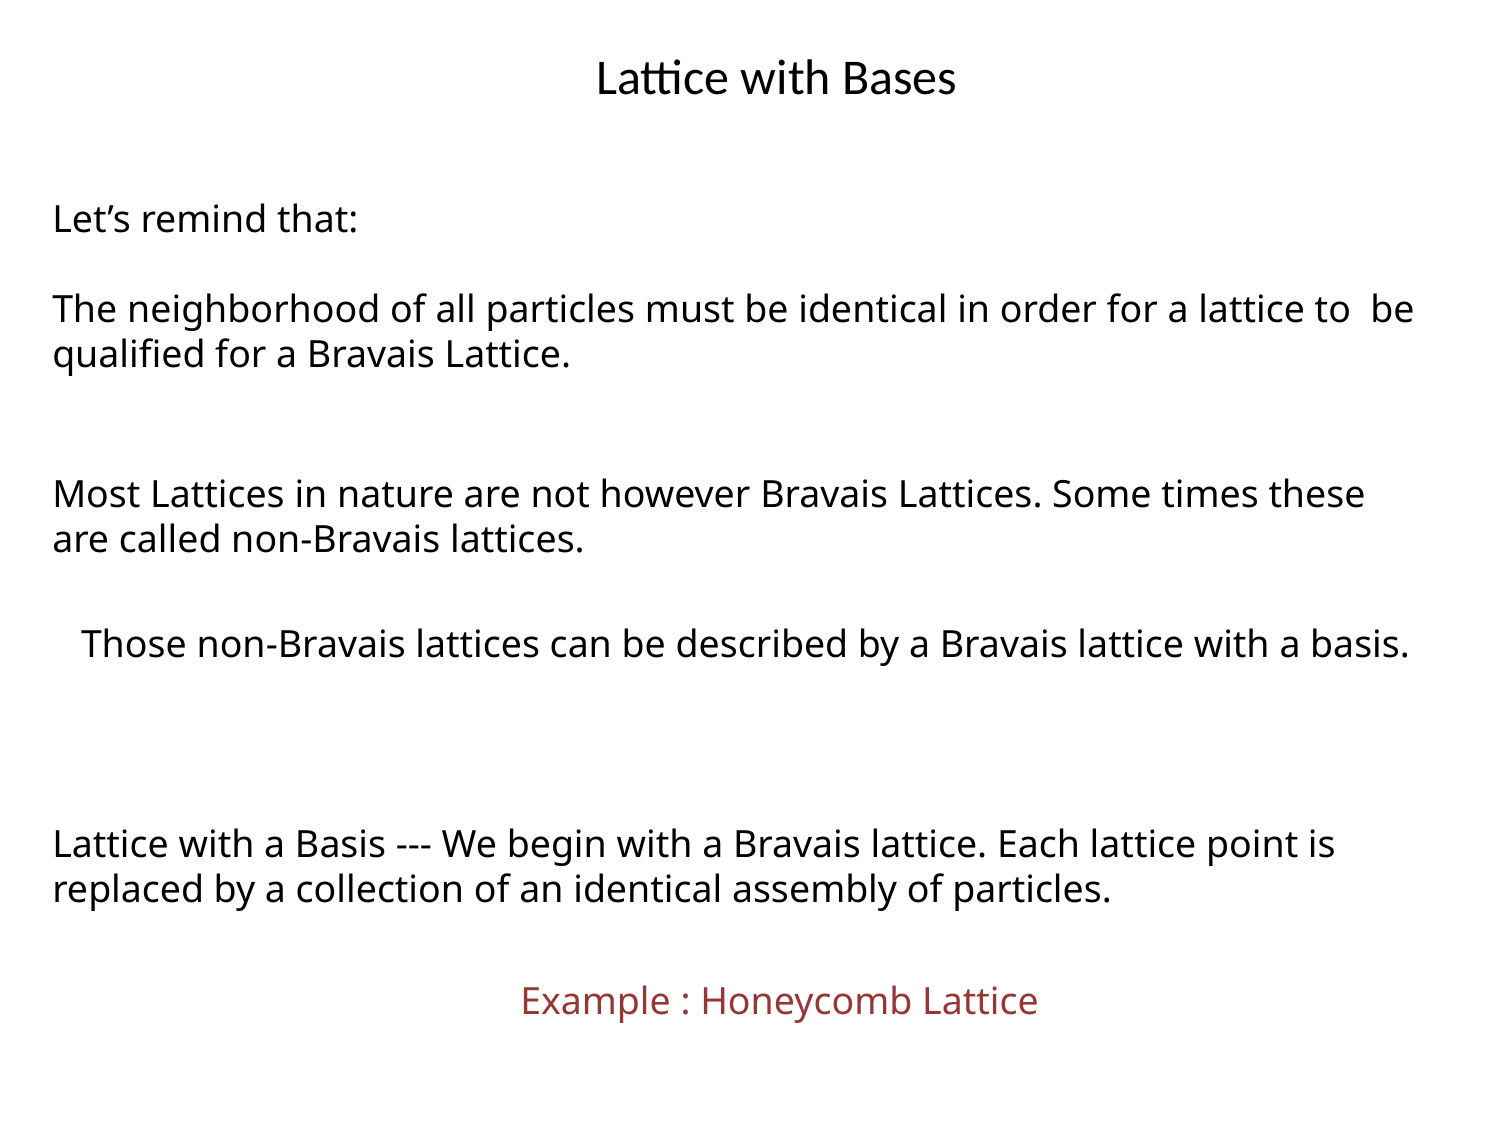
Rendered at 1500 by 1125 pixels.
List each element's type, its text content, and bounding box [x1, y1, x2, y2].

text_box Most Lattices in nature are not however Bravais Lattices. Some times these are called non-Bravais lattices. [37, 462, 1438, 568]
text_box Those non-Bravais lattices can be described by a Bravais lattice with a basis. [66, 612, 1436, 673]
text_box Example : Honeycomb Lattice [505, 969, 1054, 1030]
text_box Lattice with Bases [581, 37, 973, 113]
text_box Lattice with a Basis --- We begin with a Bravais lattice. Each lattice point is replaced by a collection of an identical assembly of particles. [37, 812, 1438, 918]
text_box Let’s remind that: The neighborhood of all particles must be identical in order for a lattice to be qualified for a Bravais Lattice. [37, 187, 1438, 428]
